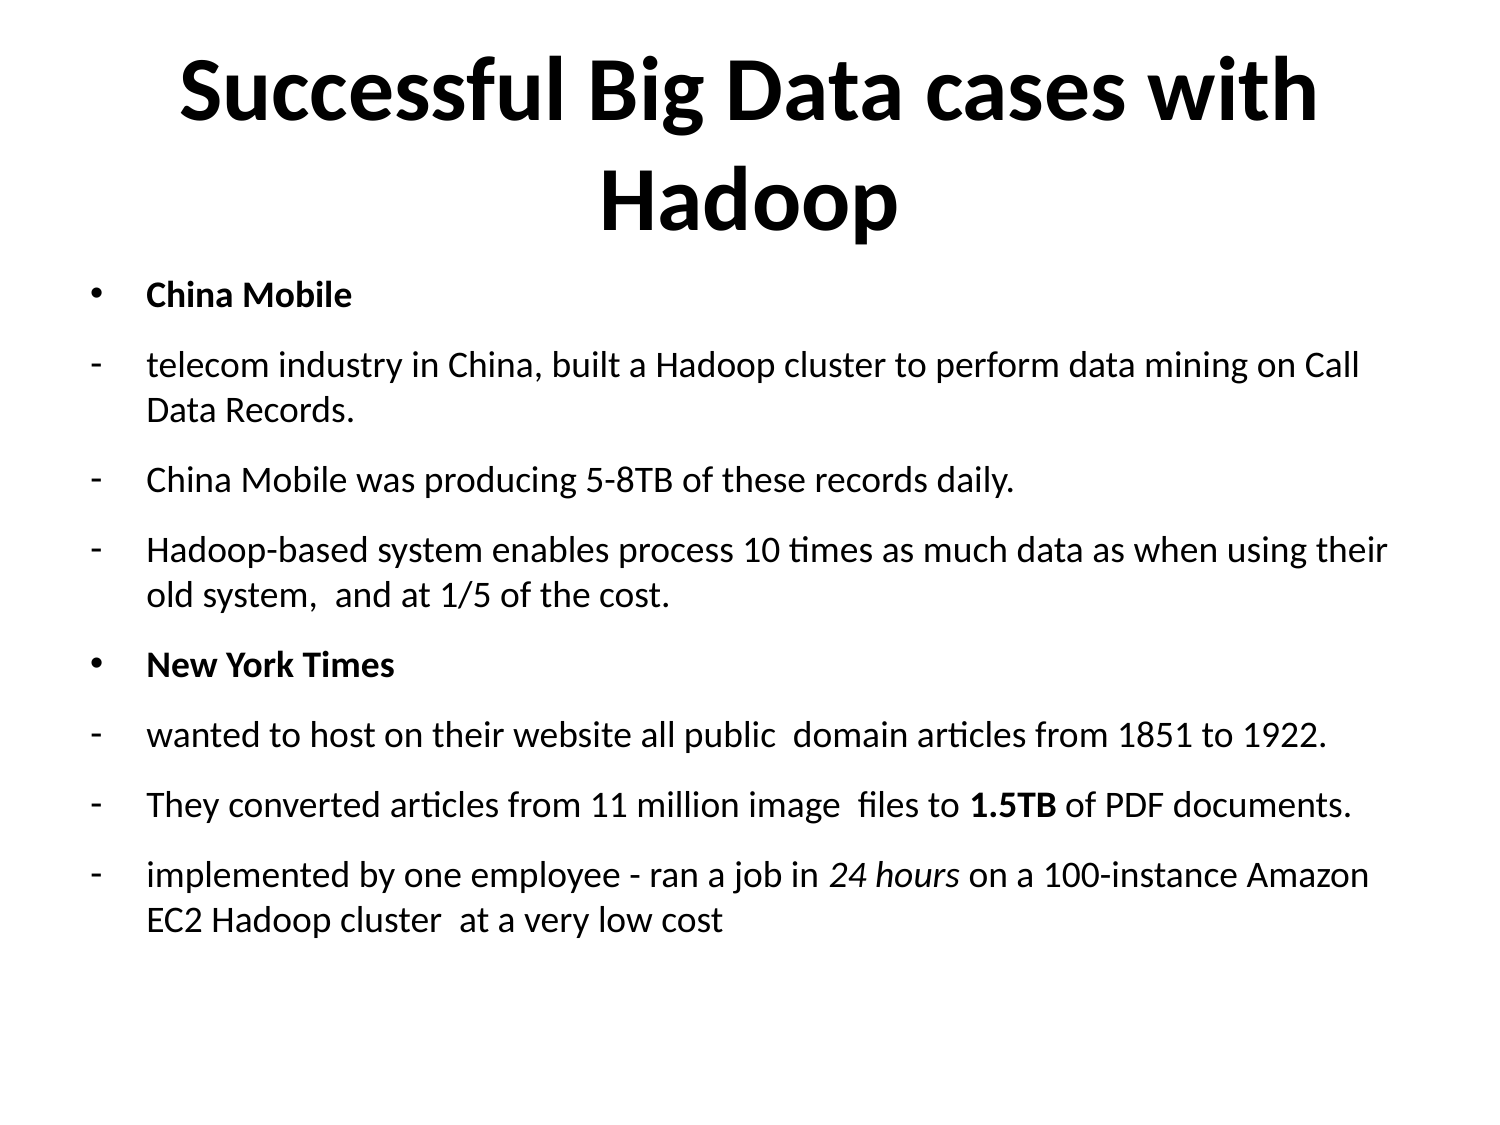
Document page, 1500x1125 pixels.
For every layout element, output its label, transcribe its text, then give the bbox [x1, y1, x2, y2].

title Successful Big Data cases with Hadoop [75, 45, 1425, 233]
list China Mobile telecom industry in China, built a Hadoop cluster to perform data mining on Call Data Records. China Mobile was producing 5-8TB of these records daily. Hadoop-based system enables process 10 times as much data as when using their old system, and at 1/5 of the cost. New York Times wanted to host on their website all public domain articles from 1851 to 1922. They converted articles from 11 million image files to 1.5TB of PDF documents. implemented by one employee - ran a job in 24 hours on a 100-instance Amazon EC2 Hadoop cluster at a very low cost [75, 262, 1425, 1005]
